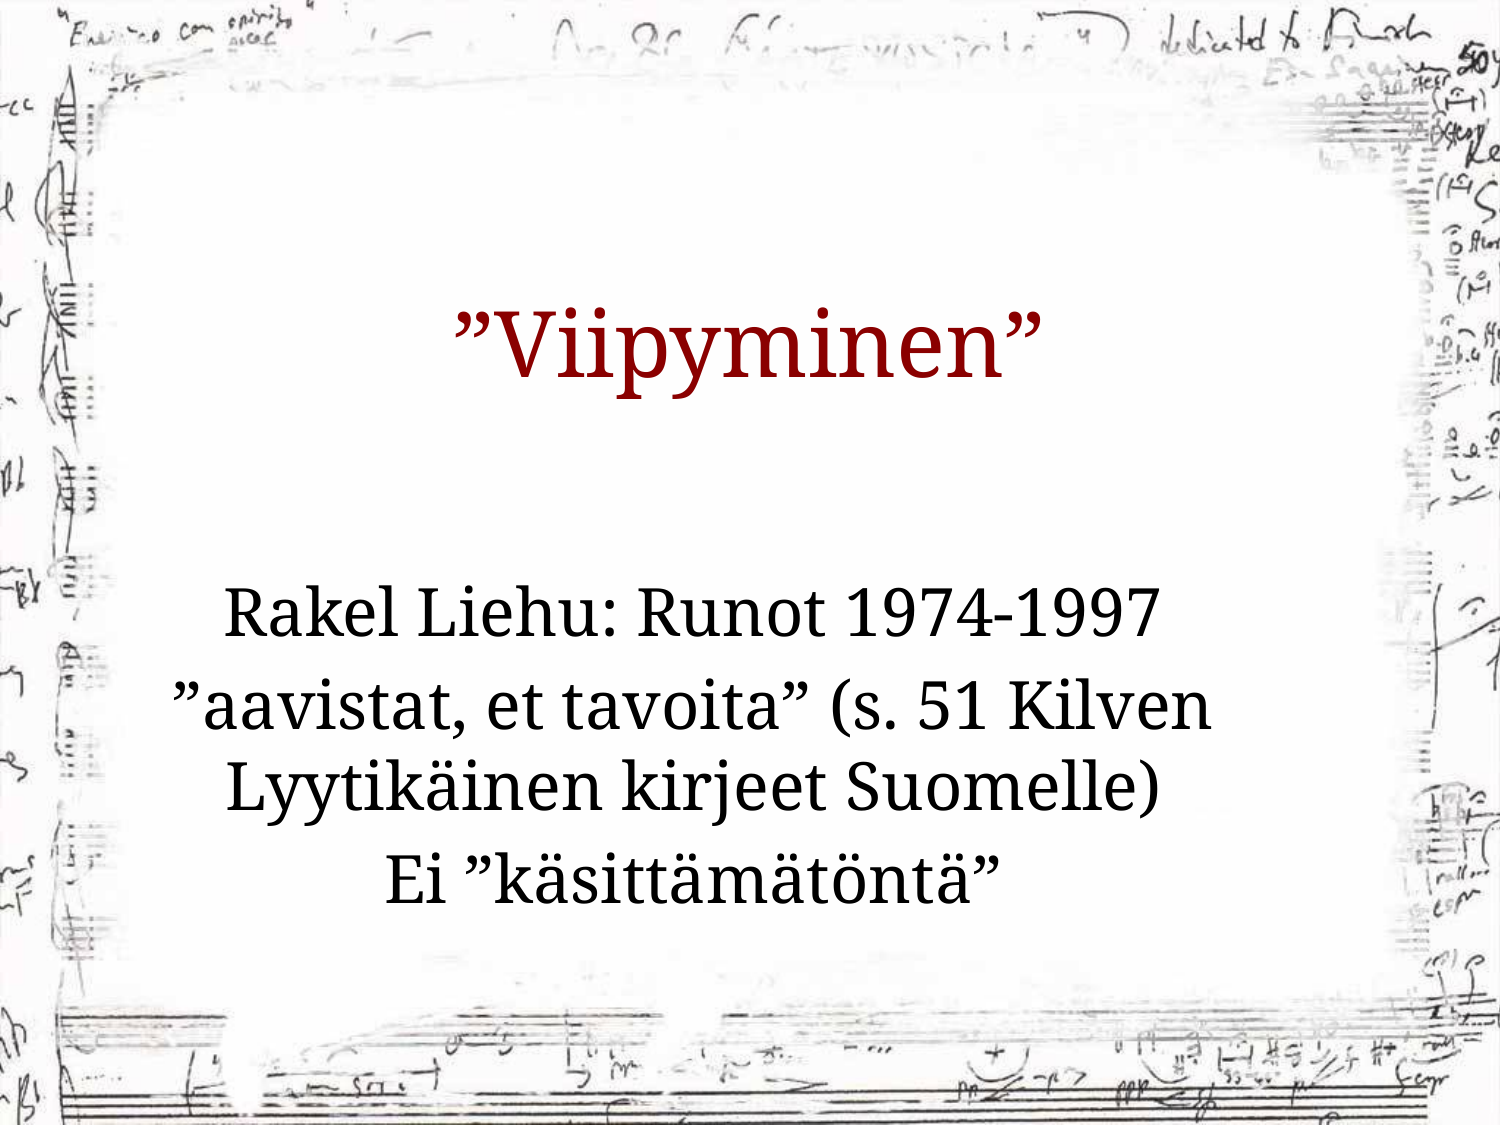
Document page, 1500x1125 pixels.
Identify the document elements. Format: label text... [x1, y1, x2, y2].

title ”Viipyminen” [112, 219, 1388, 462]
picture [0, 0, 1500, 1125]
subtitle Rakel Liehu: Runot 1974-1997 ”aavistat, et tavoita” (s. 51 Kilven Lyytikäinen kirjeet Suomelle) Ei ”käsittämätöntä” [112, 562, 1276, 851]
